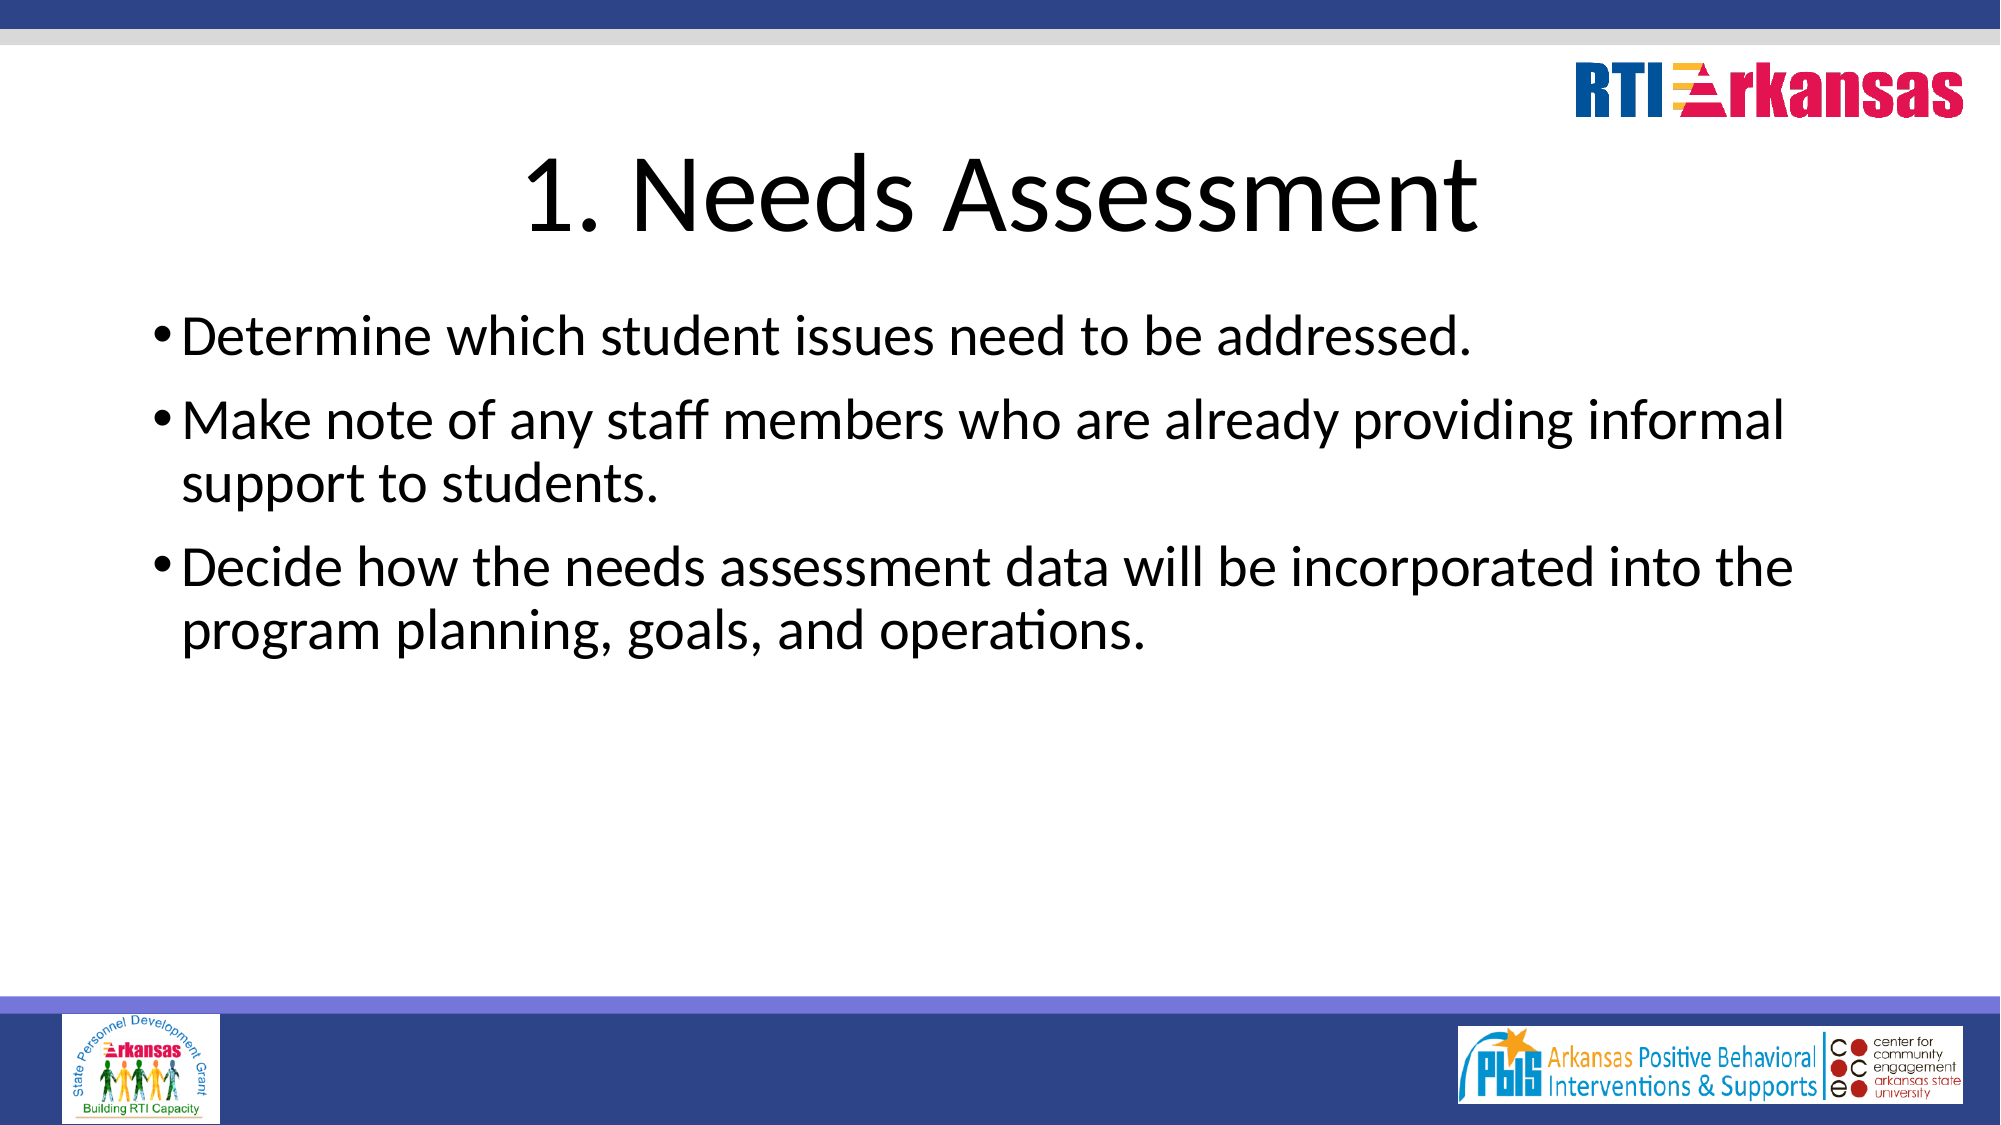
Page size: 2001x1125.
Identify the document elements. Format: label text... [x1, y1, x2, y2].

picture [62, 1013, 220, 1124]
picture [1573, 55, 1964, 104]
title 1. Needs Assessment [0, 104, 2000, 286]
picture [1458, 1025, 1964, 1104]
list Determine which student issues need to be addressed. Make note of any staff members who are already providing informal support to students. Decide how the needs assessment data will be incorporated into the program planning, goals, and operations. [137, 297, 1863, 969]
